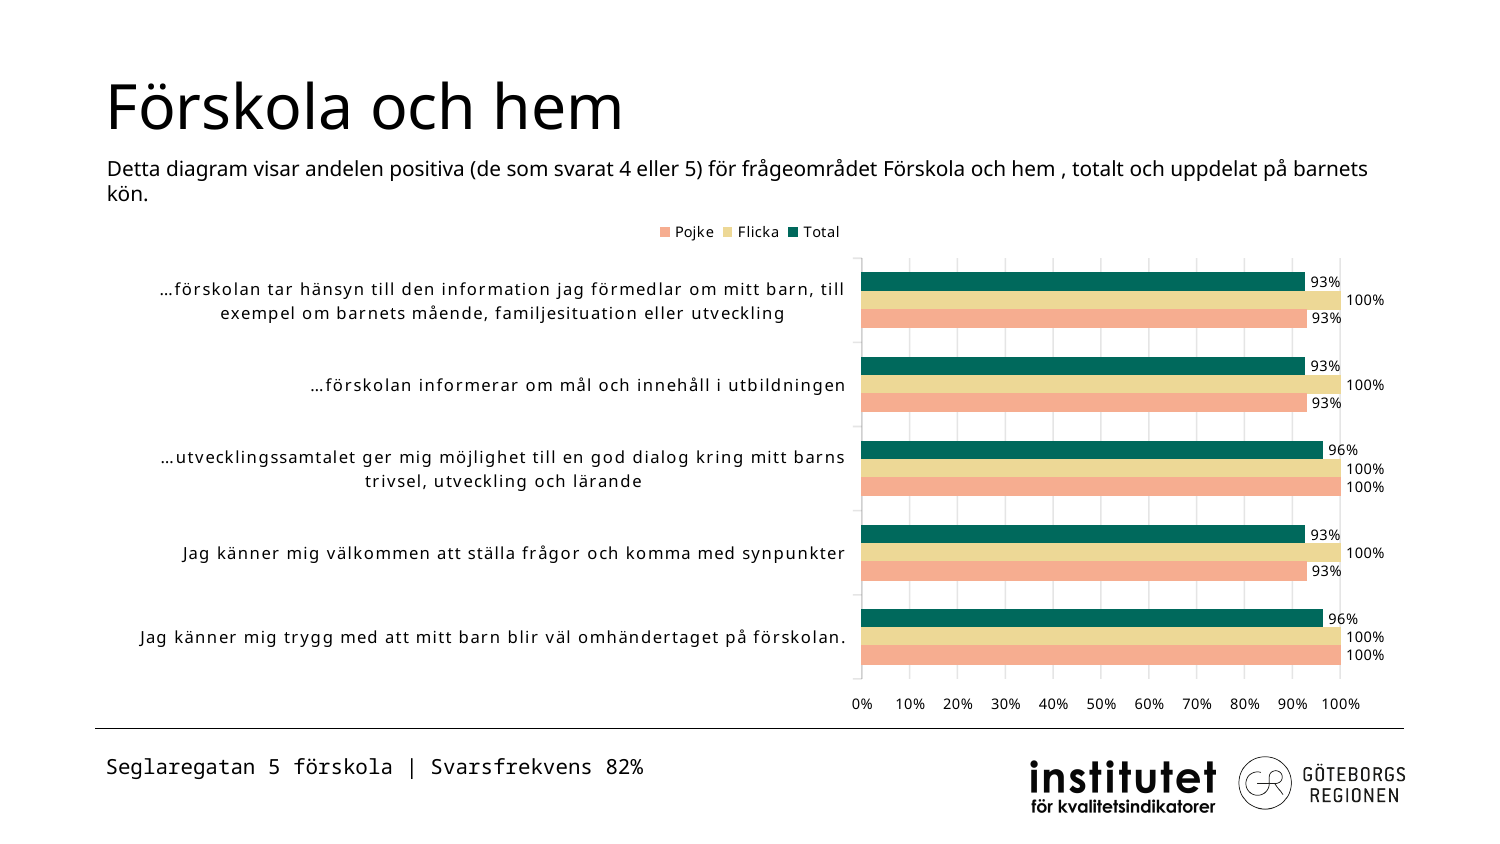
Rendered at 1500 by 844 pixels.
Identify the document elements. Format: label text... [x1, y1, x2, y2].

text_box Detta diagram visar andelen positiva (de som svarat 4 eller 5) för frågeområdet Förskola och hem , totalt och uppdelat på barnets kön. [92, 148, 1409, 213]
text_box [114, 204, 1385, 725]
picture [1029, 753, 1218, 818]
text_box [118, 667, 1382, 753]
title Förskola och hem [90, 59, 1412, 149]
text_box Seglaregatan 5 förskola | Svarsfrekvens 82% [90, 746, 986, 787]
